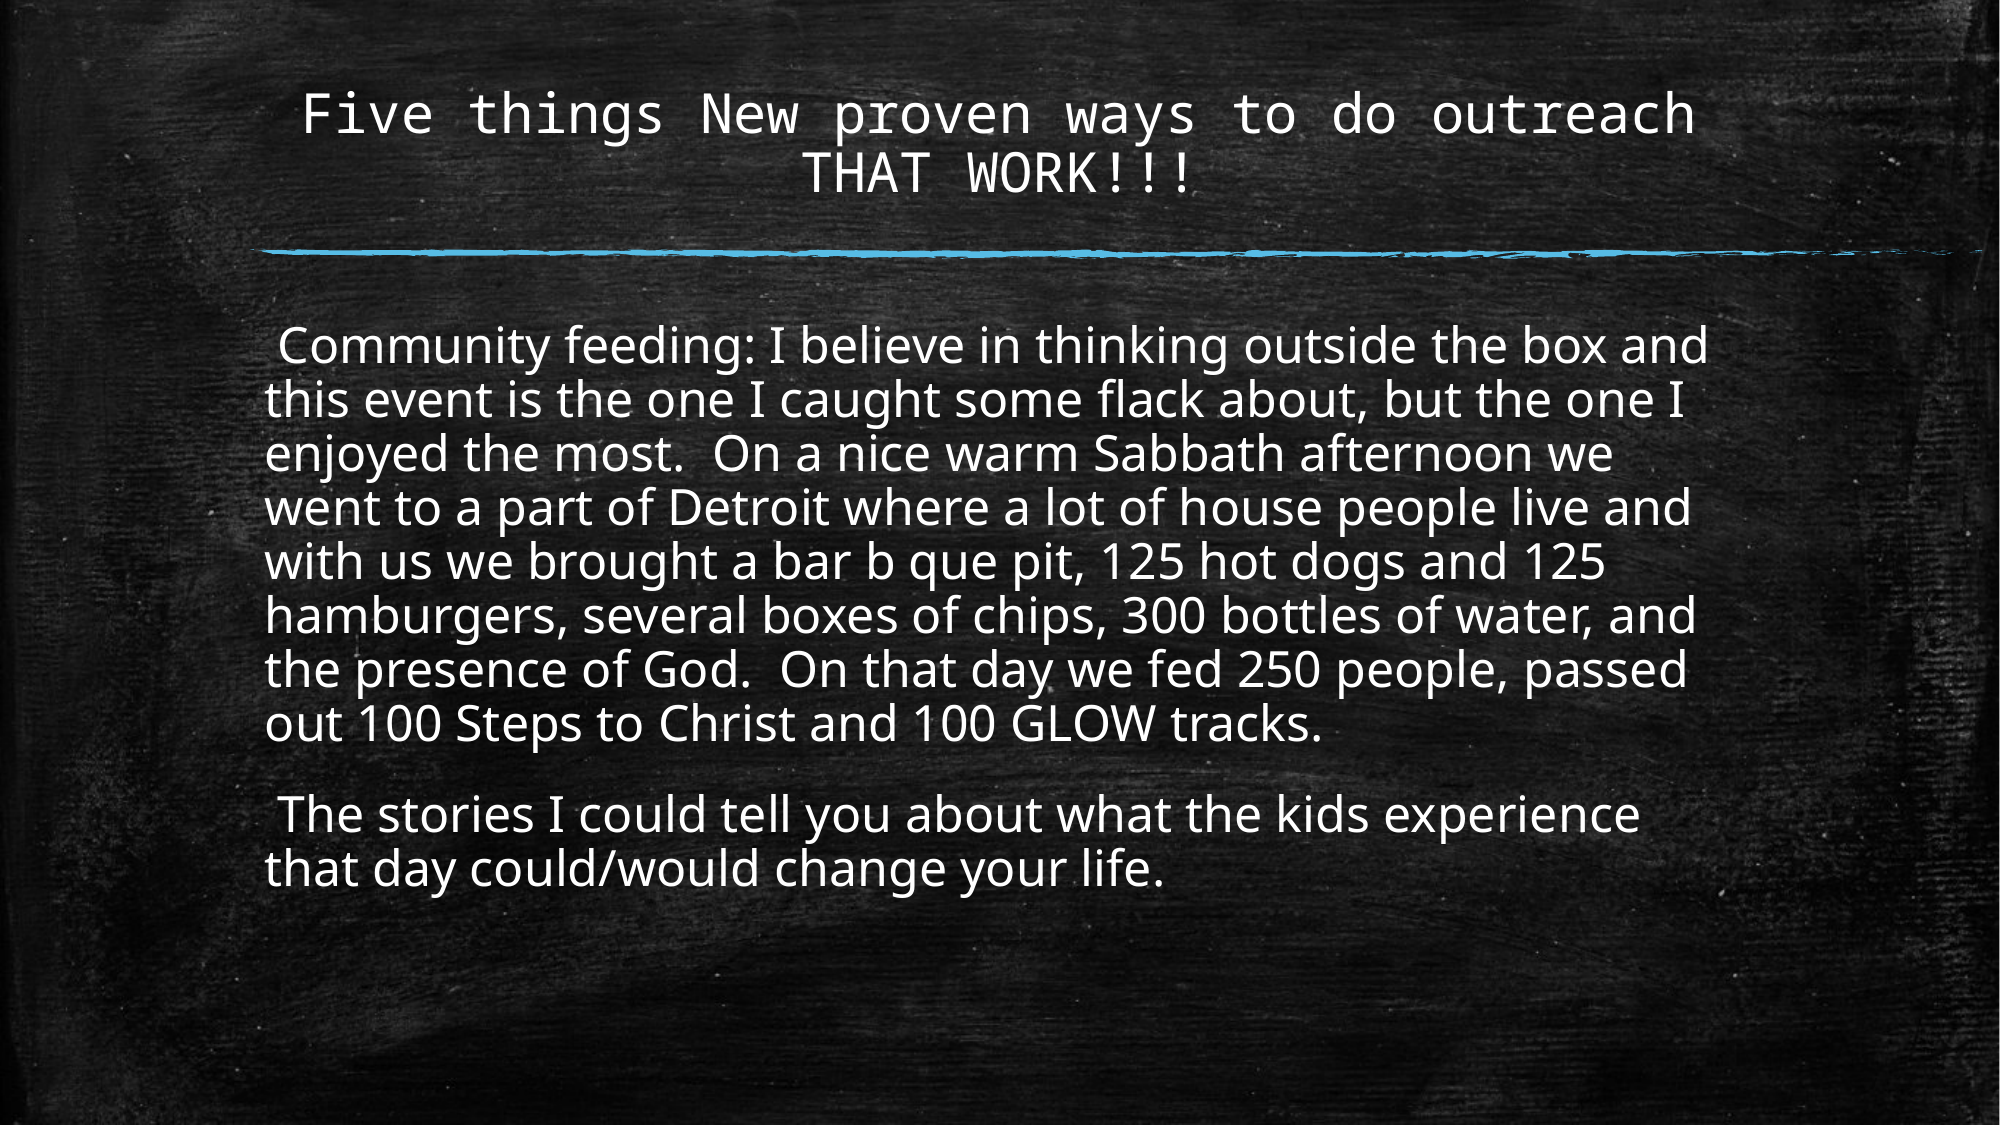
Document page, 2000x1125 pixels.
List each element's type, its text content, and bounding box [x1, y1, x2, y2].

list Community feeding: I believe in thinking outside the box and this event is the one I caught some flack about, but the one I enjoyed the most. On a nice warm Sabbath afternoon we went to a part of Detroit where a lot of house people live and with us we brought a bar b que pit, 125 hot dogs and 125 hamburgers, several boxes of chips, 300 bottles of water, and the presence of God. On that day we fed 250 people, passed out 100 Steps to Christ and 100 GLOW tracks. The stories I could tell you about what the kids experience that day could/would change your life. [249, 312, 1750, 1013]
title Five things New proven ways to do outreach THAT WORK!!! [249, 45, 1750, 213]
